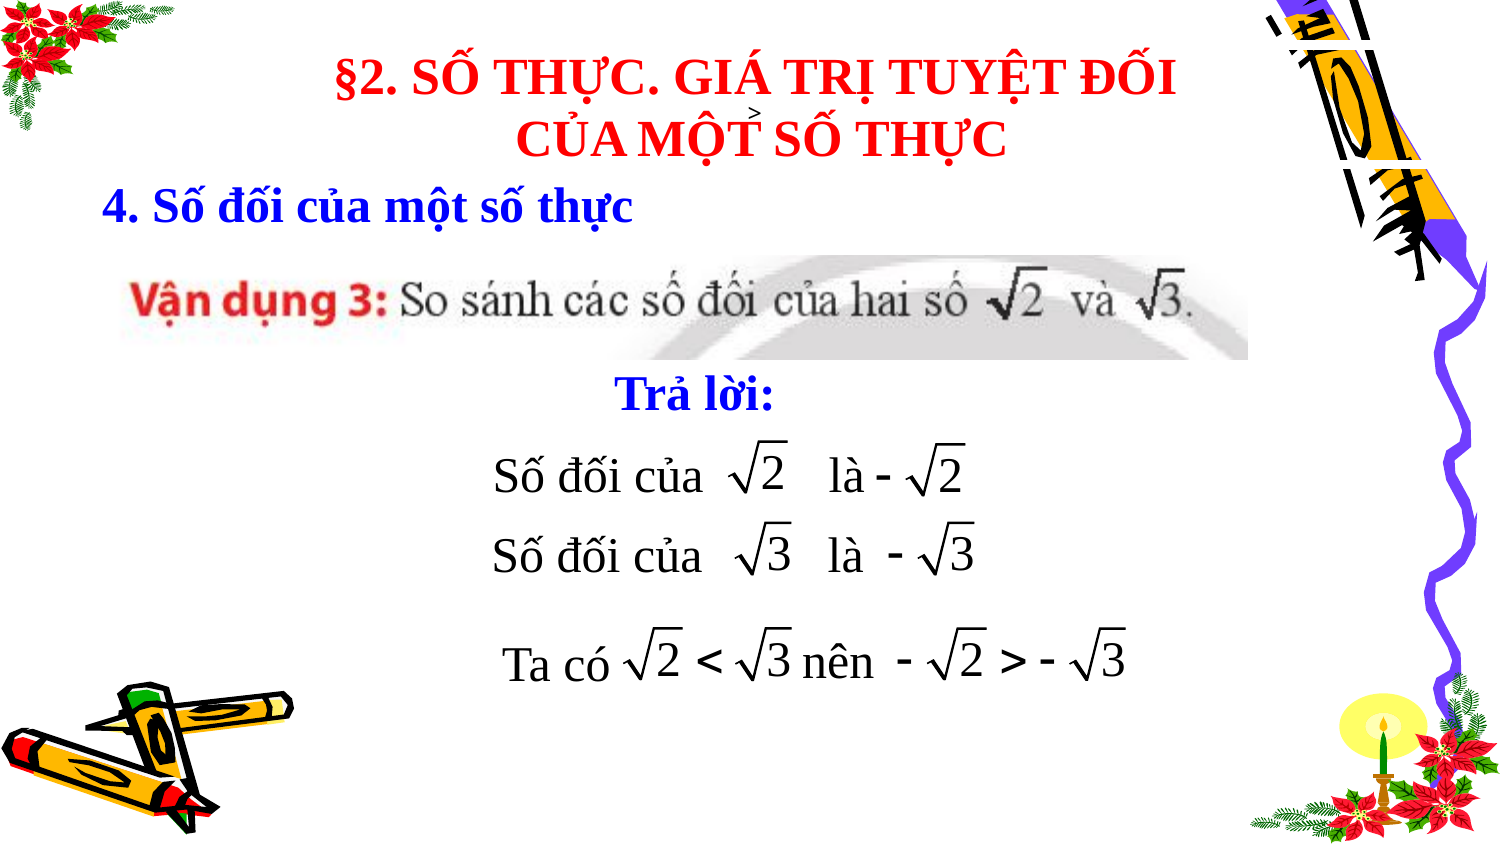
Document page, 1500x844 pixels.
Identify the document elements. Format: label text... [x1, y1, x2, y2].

text_box §2. SỐ THỰC. GIÁ TRỊ TUYỆT ĐỐI CỦA MỘT SỐ THỰC [87, 45, 1438, 149]
picture [112, 254, 1249, 360]
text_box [722, 434, 794, 500]
text_box §2. SỐ THỰC. GIÁ TRỊ TUYỆT ĐỐI CỦA MỘT SỐ THỰC [87, 151, 1438, 165]
text_box Số đối của là [477, 435, 871, 510]
text_box > [732, 90, 777, 135]
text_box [729, 515, 798, 581]
text_box Trả lời: [600, 368, 792, 428]
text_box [870, 436, 972, 503]
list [0, 0, 176, 132]
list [1249, 671, 1500, 844]
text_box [882, 515, 981, 581]
text_box Số đối của là [476, 515, 879, 591]
text_box 4. Số đối của một số thực [87, 164, 1400, 240]
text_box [891, 621, 1132, 687]
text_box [617, 621, 798, 687]
text_box Ta có [487, 623, 626, 699]
text_box nên [787, 621, 890, 697]
